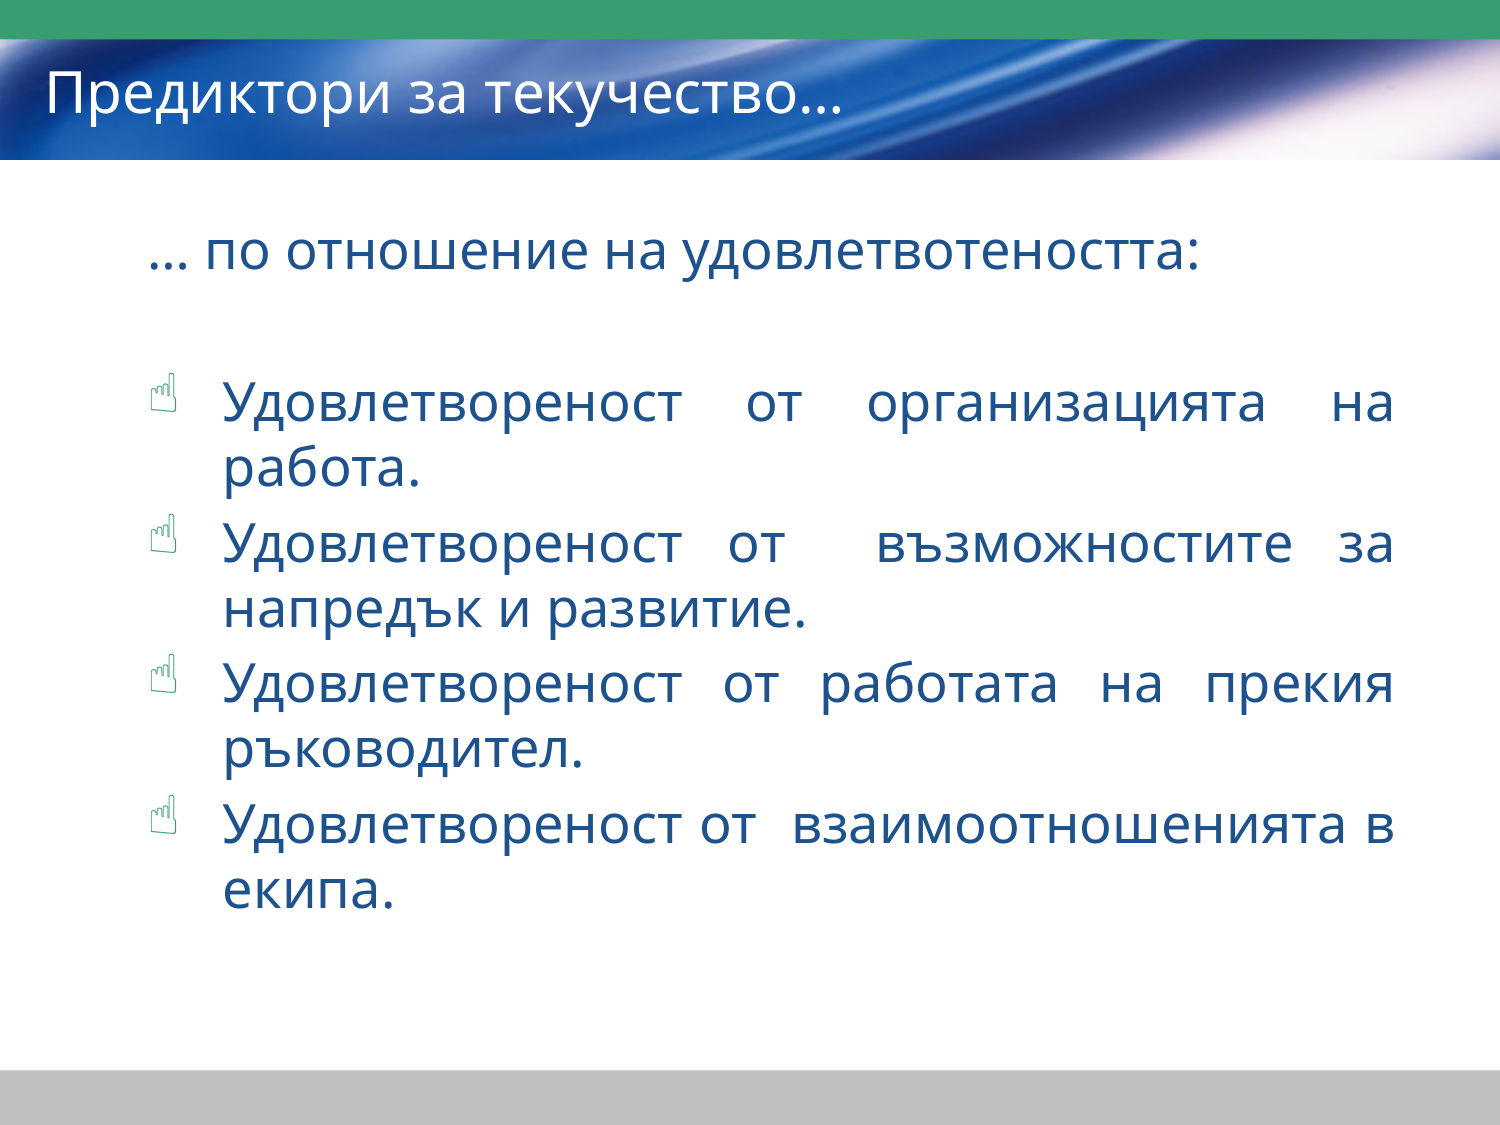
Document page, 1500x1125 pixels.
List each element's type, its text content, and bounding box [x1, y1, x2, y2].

title Предиктори за текучество… [29, 30, 1500, 150]
list … по отношение на удовлетвотеността: Удовлетвореност от организацията на работа. Удовлетвореност от възможностите за напредък и развитие. Удовлетвореност от работата на прекия ръководител. Удовлетвореност от взаимоотношенията в екипа. [76, 207, 1412, 977]
picture [0, 40, 1500, 160]
